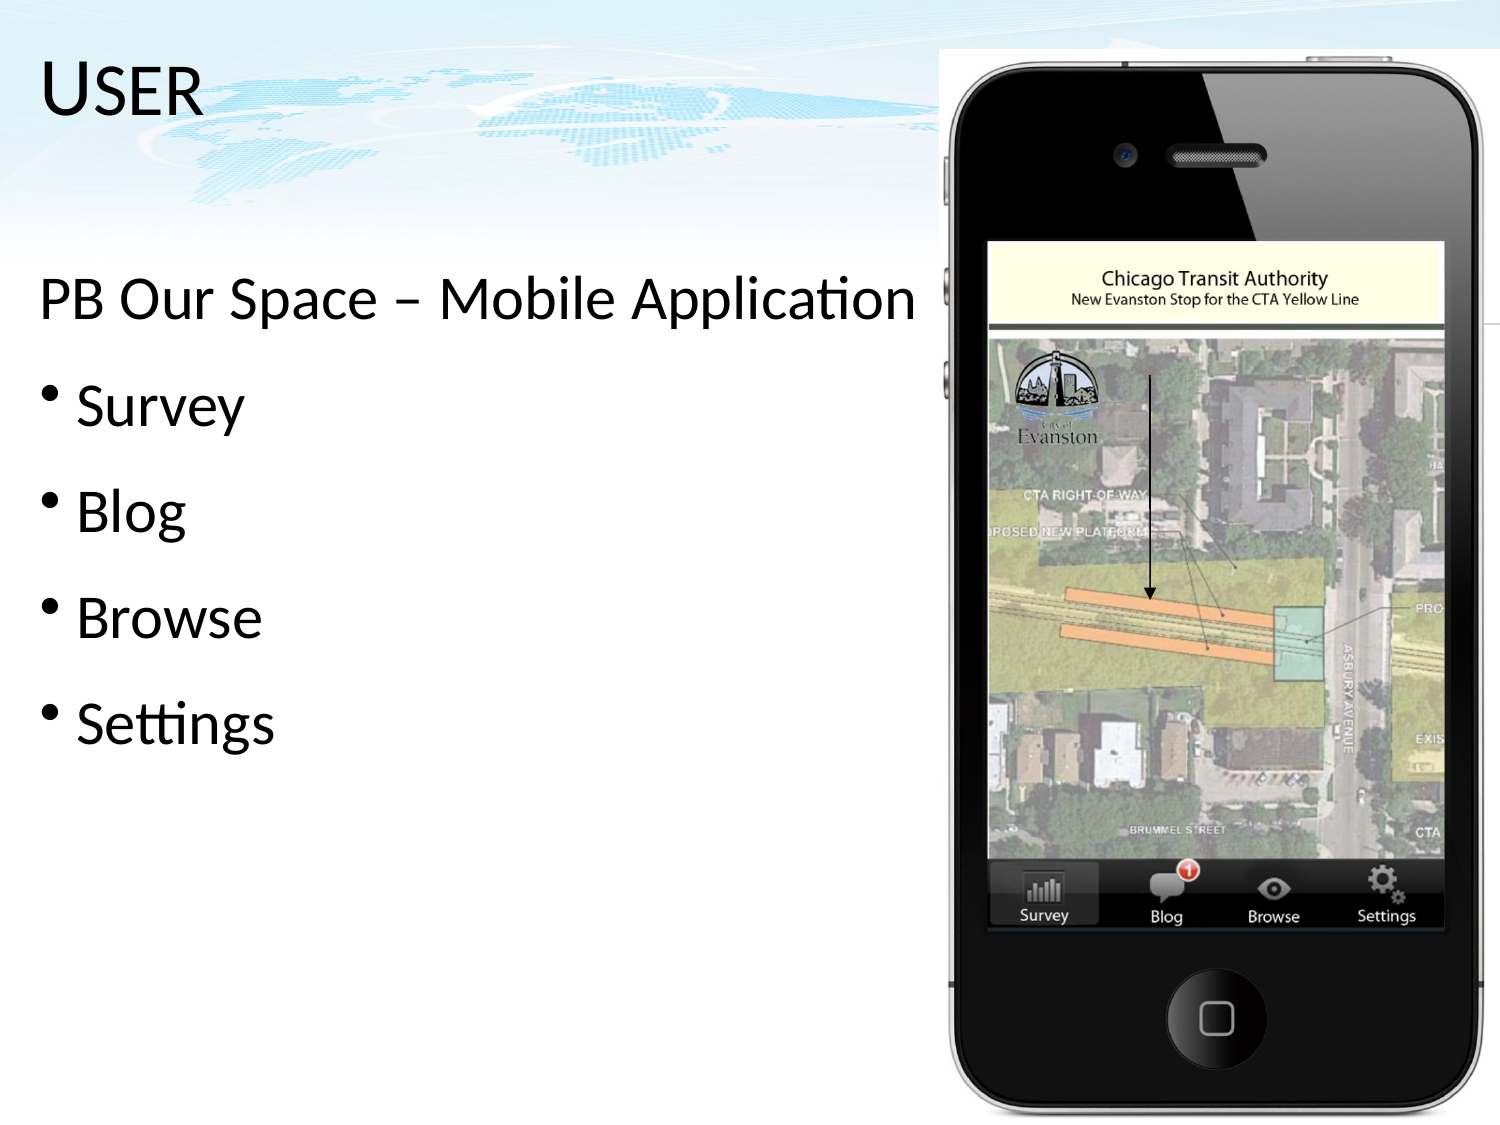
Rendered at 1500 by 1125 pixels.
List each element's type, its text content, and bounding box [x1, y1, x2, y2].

text_box PB Our Space – Mobile Application Survey Blog Browse Settings [24, 249, 934, 829]
picture [0, 0, 1500, 1125]
text_box USER [24, 24, 588, 140]
